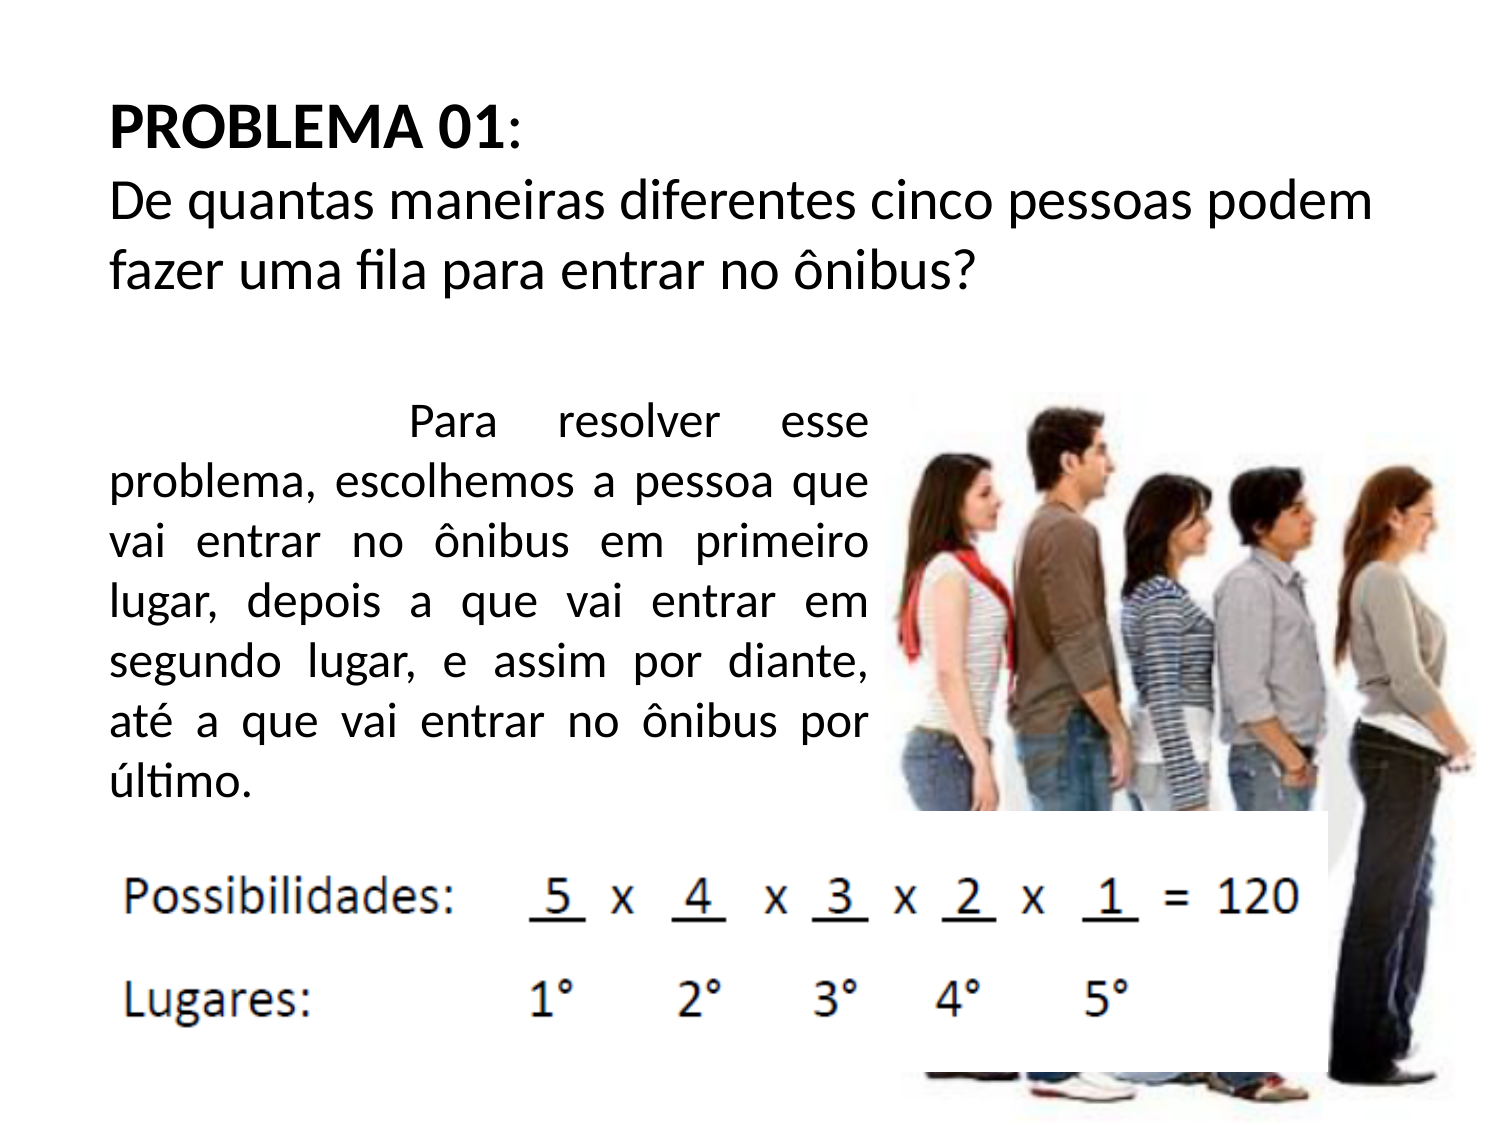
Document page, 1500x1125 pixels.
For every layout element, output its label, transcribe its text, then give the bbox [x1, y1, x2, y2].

text_box PROBLEMA 01: De quantas maneiras diferentes cinco pessoas podem fazer uma fila para entrar no ônibus? [94, 73, 1423, 309]
text_box Para resolver esse problema, escolhemos a pessoa que vai entrar no ônibus em primeiro lugar, depois a que vai entrar em segundo lugar, e assim por diante, até a que vai entrar no ônibus por último. [94, 379, 885, 811]
picture [94, 392, 1477, 1125]
